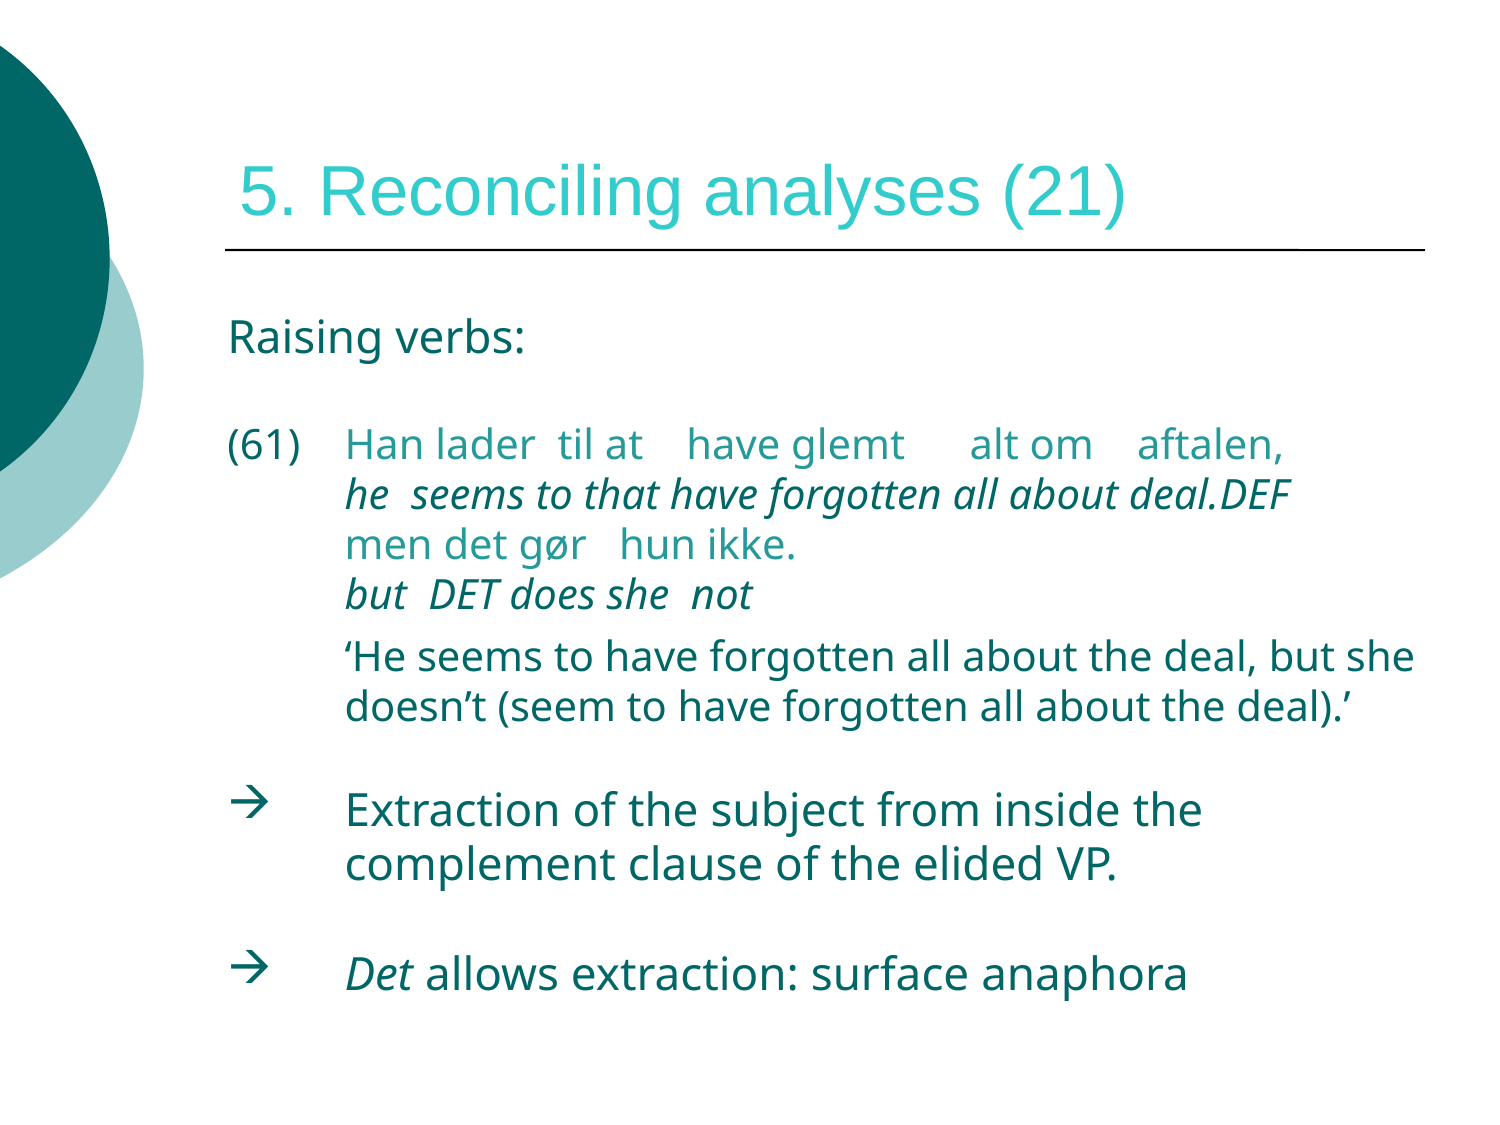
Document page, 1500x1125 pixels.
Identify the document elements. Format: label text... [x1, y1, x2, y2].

title 5. Reconciling analyses (21) [224, 49, 1425, 238]
list Raising verbs: (61) Han lader til at have glemt alt om aftalen, he seems to that have forgotten all about deal.def men det gør hun ikke. but det does she not ‘He seems to have forgotten all about the deal, but she doesn’t (seem to have forgotten all about the deal).’ Extraction of the subject from inside the complement clause of the elided VP. Det allows extraction: surface anaphora [212, 299, 1463, 1038]
